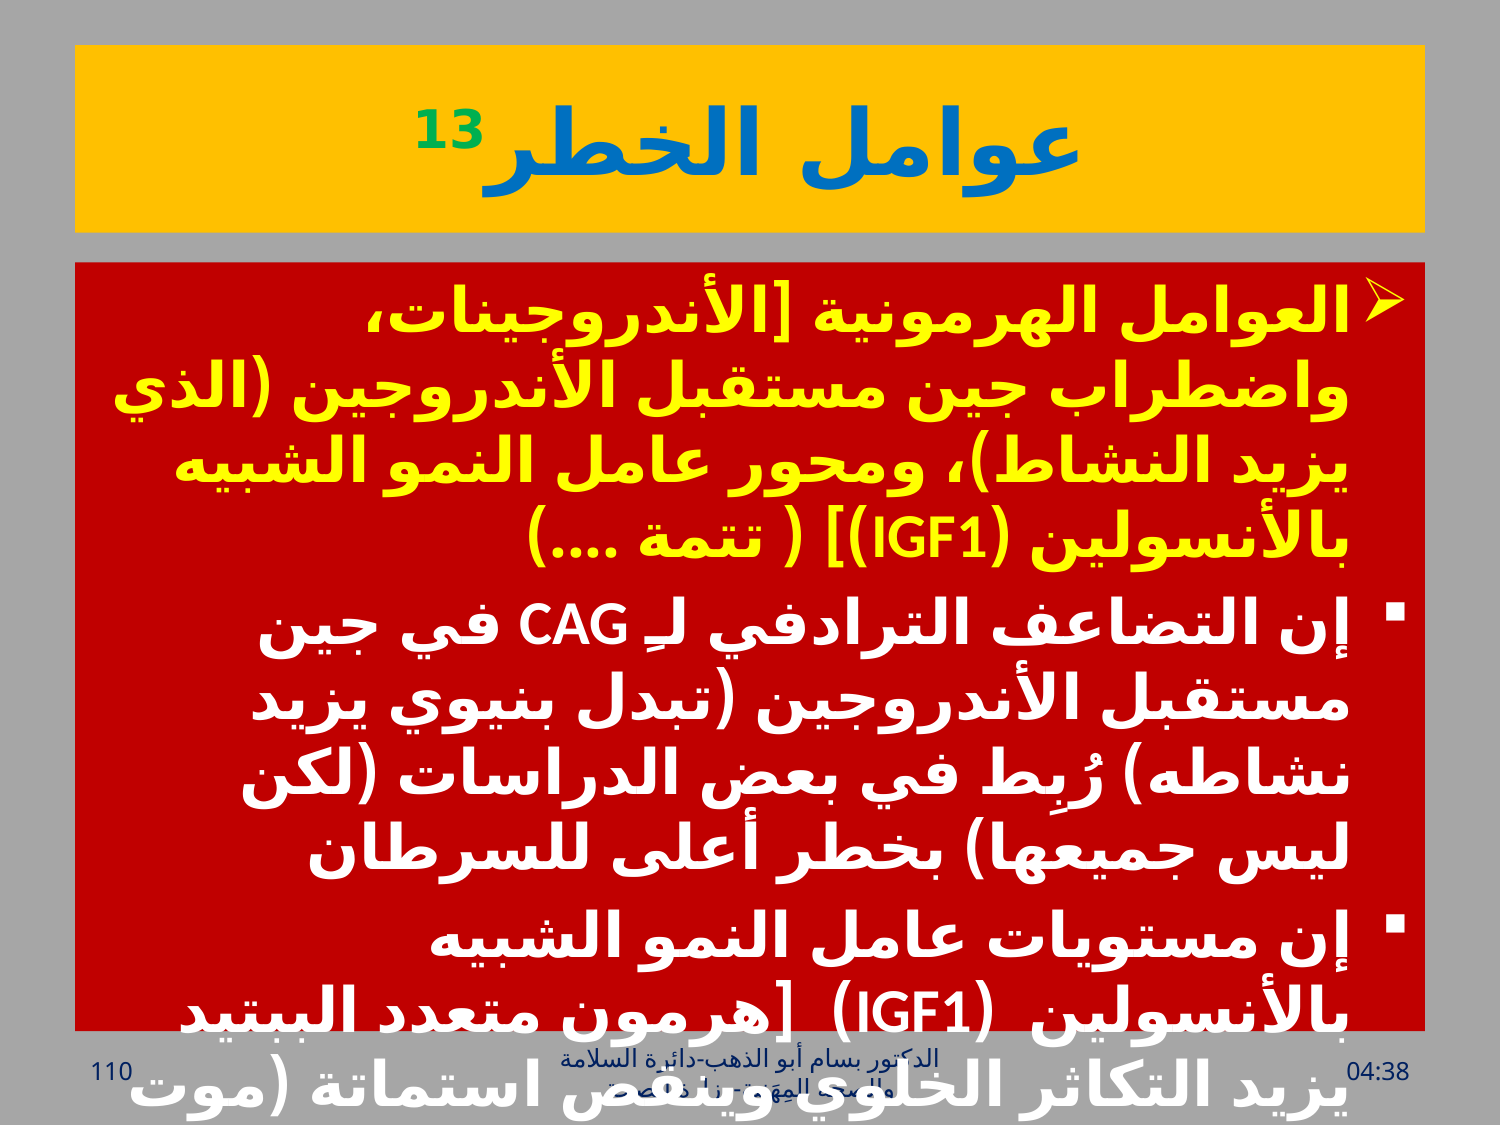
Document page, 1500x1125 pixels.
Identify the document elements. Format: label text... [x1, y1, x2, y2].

footer الدكتور بسام أبو الذهب-دائرة السلامة والصحة المِهَنية-وزارة الصحة [512, 1042, 988, 1103]
slide_number 110 [75, 1042, 425, 1103]
title عوامل الخطر13 [75, 45, 1425, 233]
slide_number الأحد، 17 نيسان، 2016 [1074, 1042, 1425, 1103]
list العوامل الهرمونية [الأندروجينات، واضطراب جين مستقبل الأندروجين (الذي يزيد النشاط)، ومحور عامل النمو الشبيه بالأنسولين (IGF1)] ( تتمة ....) إن التضاعف الترادفي لـِ CAG في جين مستقبل الأندروجين (تبدل بنيوي يزيد نشاطه) رُبِط في بعض الدراسات (لكن ليس جميعها) بخطر أعلى للسرطان إن مستويات عامل النمو الشبيه بالأنسولين (IGF1) [هرمون متعدد الببتيد يزيد التكاثر الخلوي وينقص استماتة (موت الخلية المبرمج) خلايا البروستاتة] زادت خطر السرطان [75, 262, 1425, 1032]
